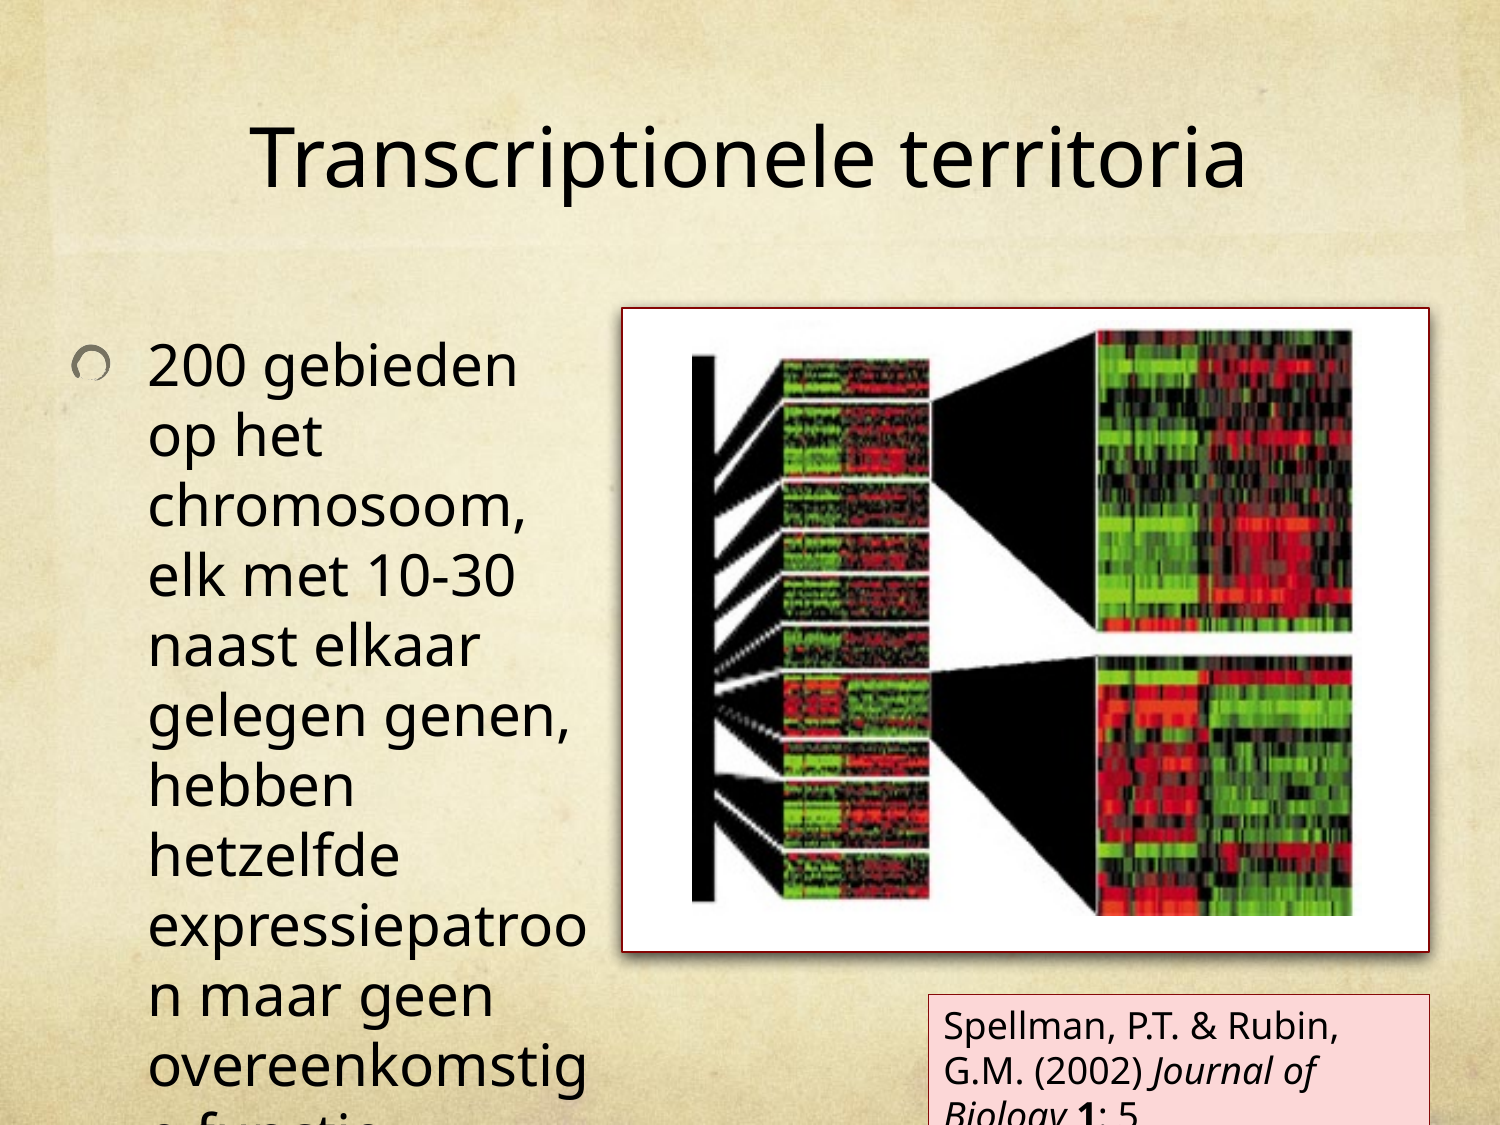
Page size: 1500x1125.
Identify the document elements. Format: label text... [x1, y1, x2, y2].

text_box Spellman, P.T. & Rubin, G.M. (2002) Journal of Biology 1: 5 [928, 994, 1430, 1125]
text_box [621, 307, 1430, 953]
picture [0, 0, 1500, 1125]
title Transcriptionele territoria [150, 82, 1350, 225]
list 200 gebieden op het chromosoom, elk met 10-30 naast elkaar gelegen genen, hebben hetzelfde expressiepatroon maar geen overeenkomstige functie [56, 320, 617, 1060]
